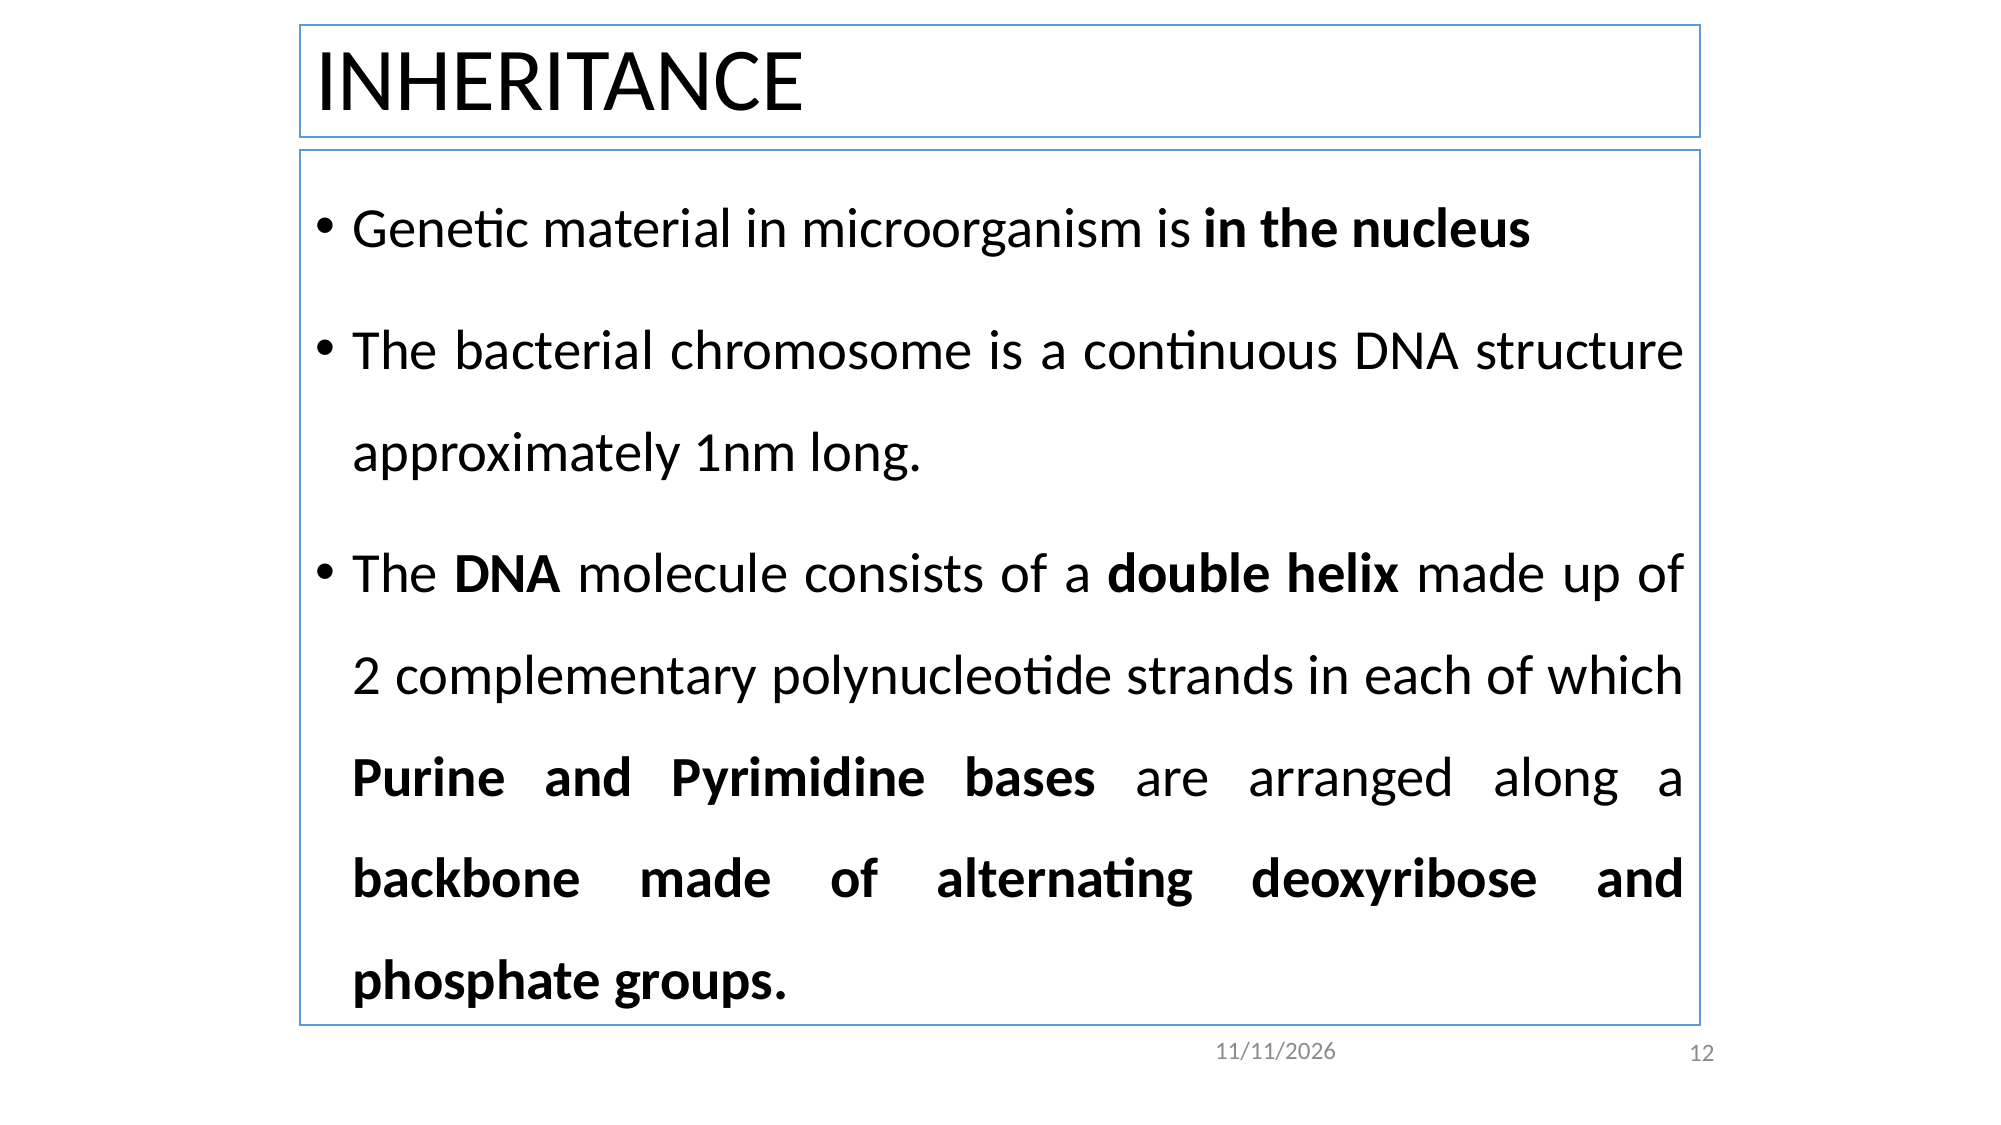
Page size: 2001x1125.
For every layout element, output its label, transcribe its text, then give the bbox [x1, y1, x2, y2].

title INHERITANCE [299, 24, 1701, 138]
slide_number 12 [1629, 1014, 1730, 1089]
list Genetic material in microorganism is in the nucleus The bacterial chromosome is a continuous DNA structure approximately 1nm long. The DNA molecule consists of a double helix made up of 2 complementary polynucleotide strands in each of which Purine and Pyrimidine bases are arranged along a backbone made of alternating deoxyribose and phosphate groups. [299, 149, 1701, 1026]
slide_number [1200, 1017, 1625, 1081]
